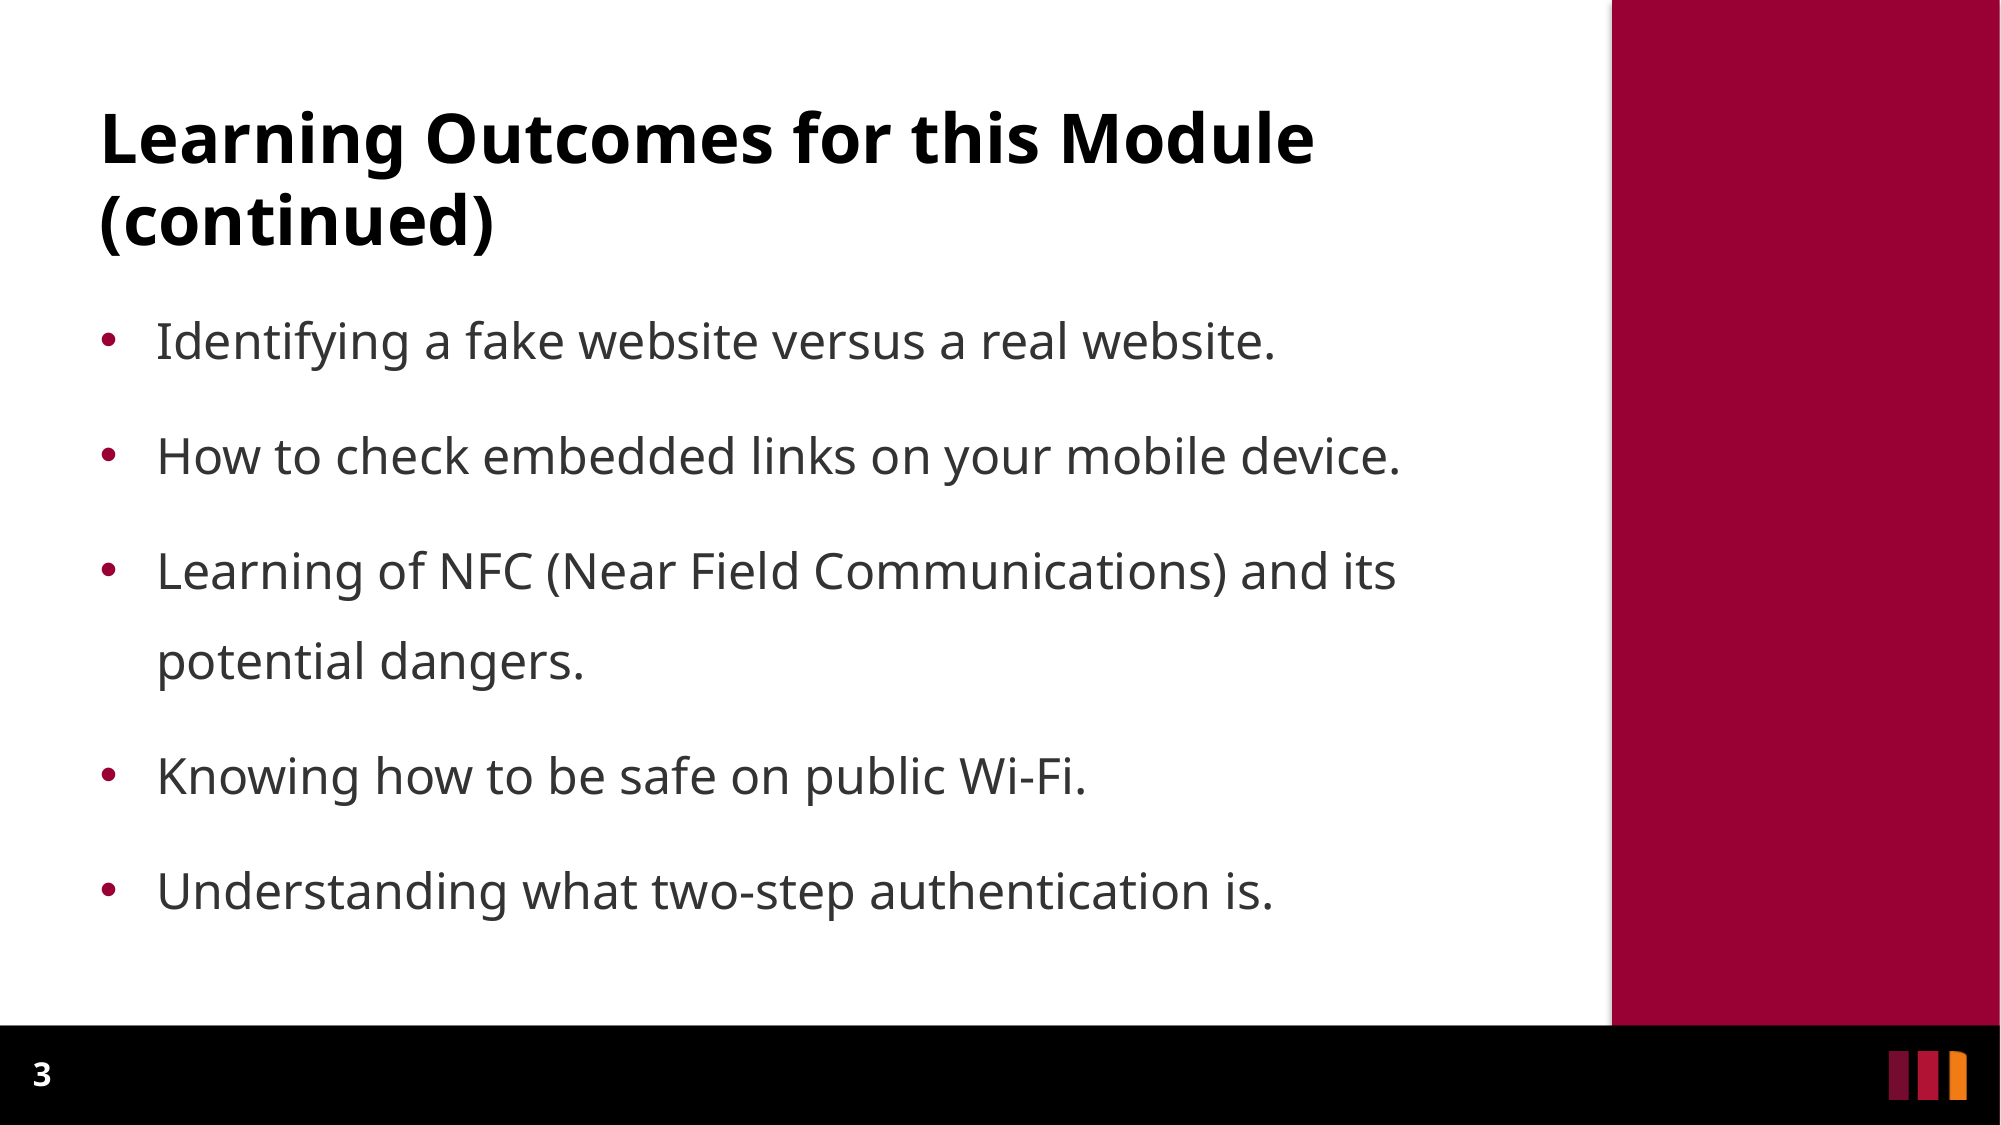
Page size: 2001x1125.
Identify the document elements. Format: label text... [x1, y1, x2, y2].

title Learning Outcomes for this Module (continued) [99, 94, 1473, 259]
list Identifying a fake website versus a real website. How to check embedded links on your mobile device. Learning of NFC (Near Field Communications) and its potential dangers. Knowing how to be safe on public Wi-Fi. Understanding what two-step authentication is. [99, 279, 1529, 948]
slide_number 3 [32, 1045, 98, 1106]
